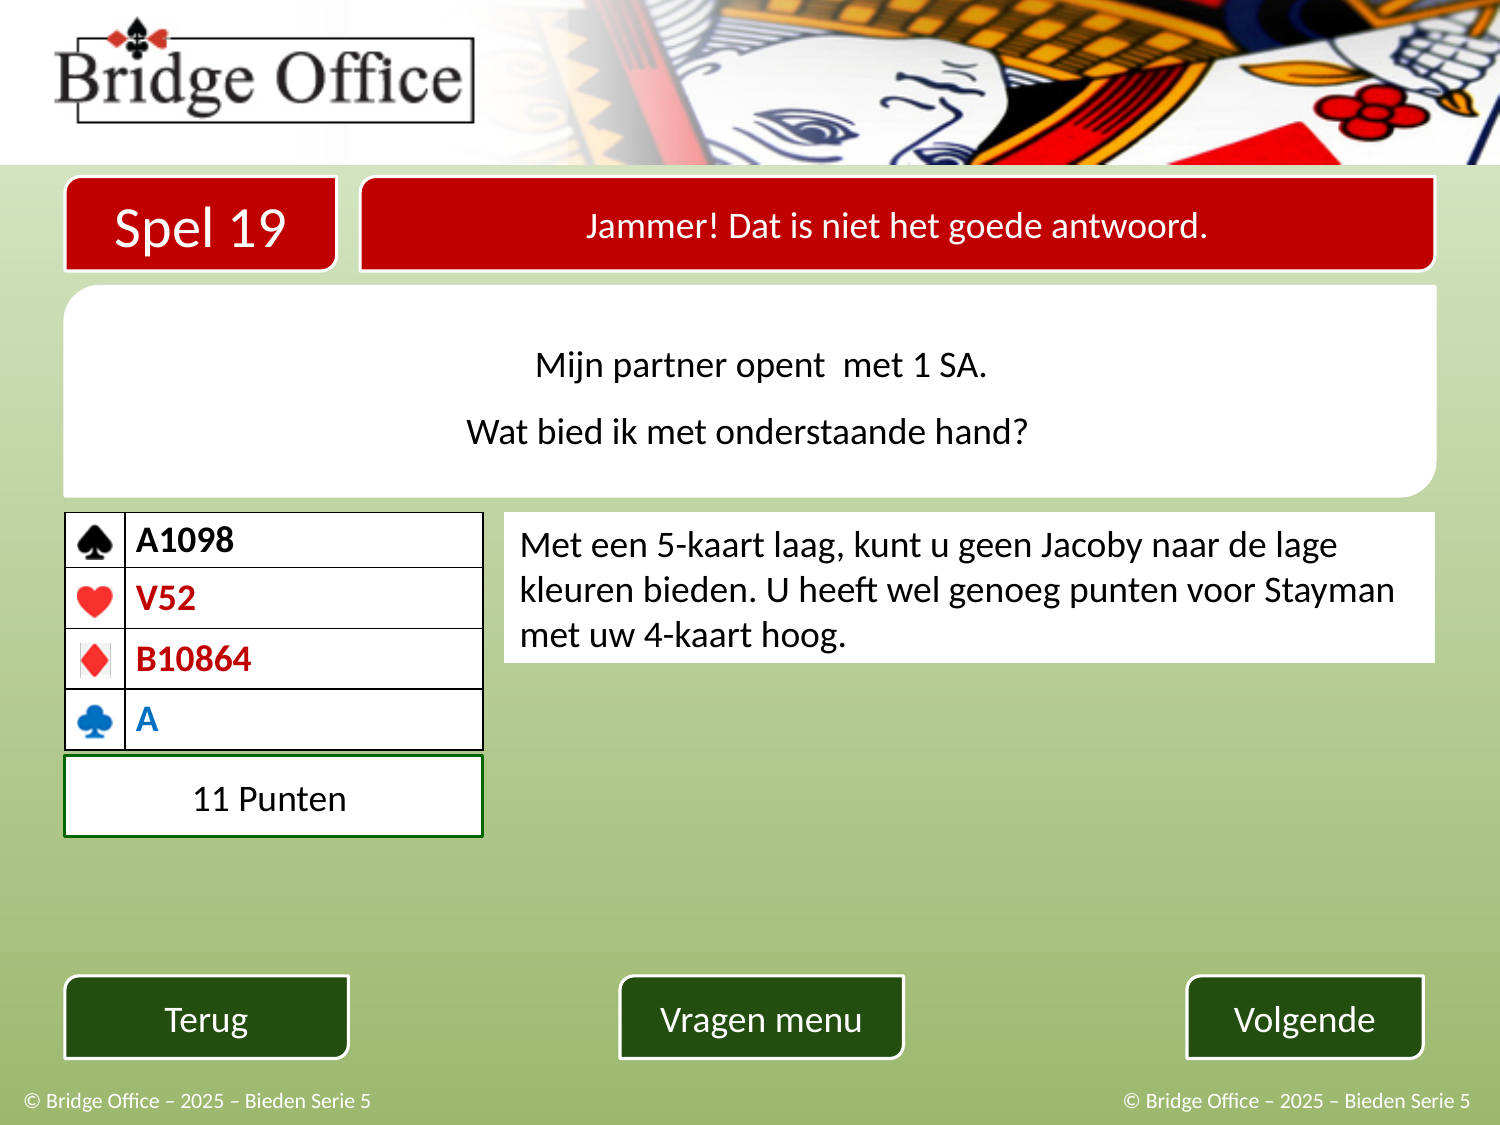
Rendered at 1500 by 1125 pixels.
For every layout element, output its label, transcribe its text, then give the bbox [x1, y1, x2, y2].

text_box © Bridge Office – 2025 – Bieden Serie 5 [1107, 1079, 1500, 1121]
text_box Vragen menu [618, 974, 906, 1061]
table_cell V52 [126, 568, 482, 628]
text_box Spel 19 [63, 178, 339, 273]
picture [77, 524, 114, 561]
picture [0, 0, 1500, 166]
table_header [66, 513, 124, 567]
text_box 11 Punten [63, 754, 484, 838]
table_header A1098 [126, 513, 482, 567]
picture [77, 703, 114, 740]
picture [77, 643, 114, 679]
table_cell A [126, 690, 482, 749]
picture [77, 585, 114, 618]
text_box Volgende [1185, 974, 1425, 1061]
text_box [63, 284, 1437, 498]
text_box Jammer! Dat is niet het goede antwoord. [358, 178, 1437, 273]
text_box Terug [63, 974, 350, 1061]
text_box Wat bied ik met onderstaande hand? [451, 399, 1072, 460]
table_cell [66, 629, 124, 688]
table_cell [66, 690, 124, 749]
text_box © Bridge Office – 2025 – Bieden Serie 5 [8, 1079, 393, 1121]
table_cell [66, 568, 124, 628]
text_box Met een 5-kaart laag, kunt u geen Jacoby naar de lage kleuren bieden. U heeft wel genoeg punten voor Stayman met uw 4-kaart hoog. [504, 512, 1435, 663]
table_cell B10864 [126, 629, 482, 688]
text_box Mijn partner opent met 1 SA. [508, 332, 1015, 393]
